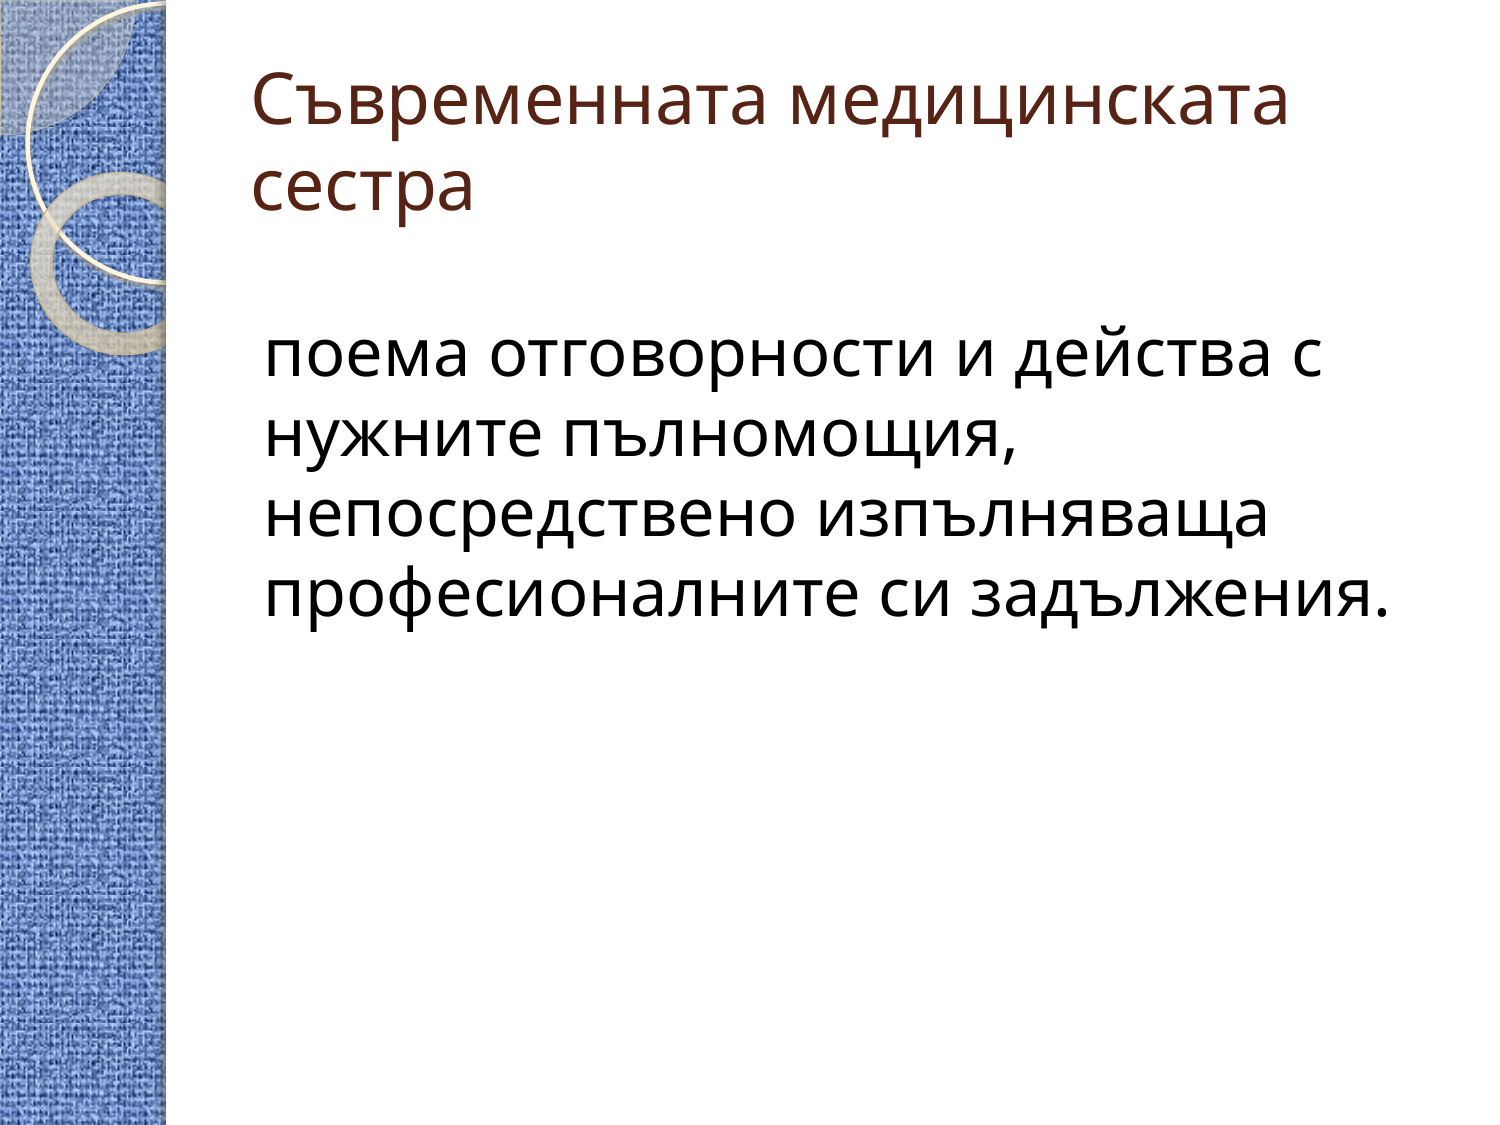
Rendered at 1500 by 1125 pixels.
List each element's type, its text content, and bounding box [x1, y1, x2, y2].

list поема отговорности и действа с нужните пълномощия, непосредствено изпълняваща професионалните си задължения. [235, 302, 1466, 1025]
title Съвременната медицинската сестра [235, 45, 1466, 233]
picture [53, 241, 160, 332]
picture [32, 13, 160, 207]
picture [0, 134, 166, 1125]
picture [62, 195, 160, 280]
picture [136, 0, 164, 4]
